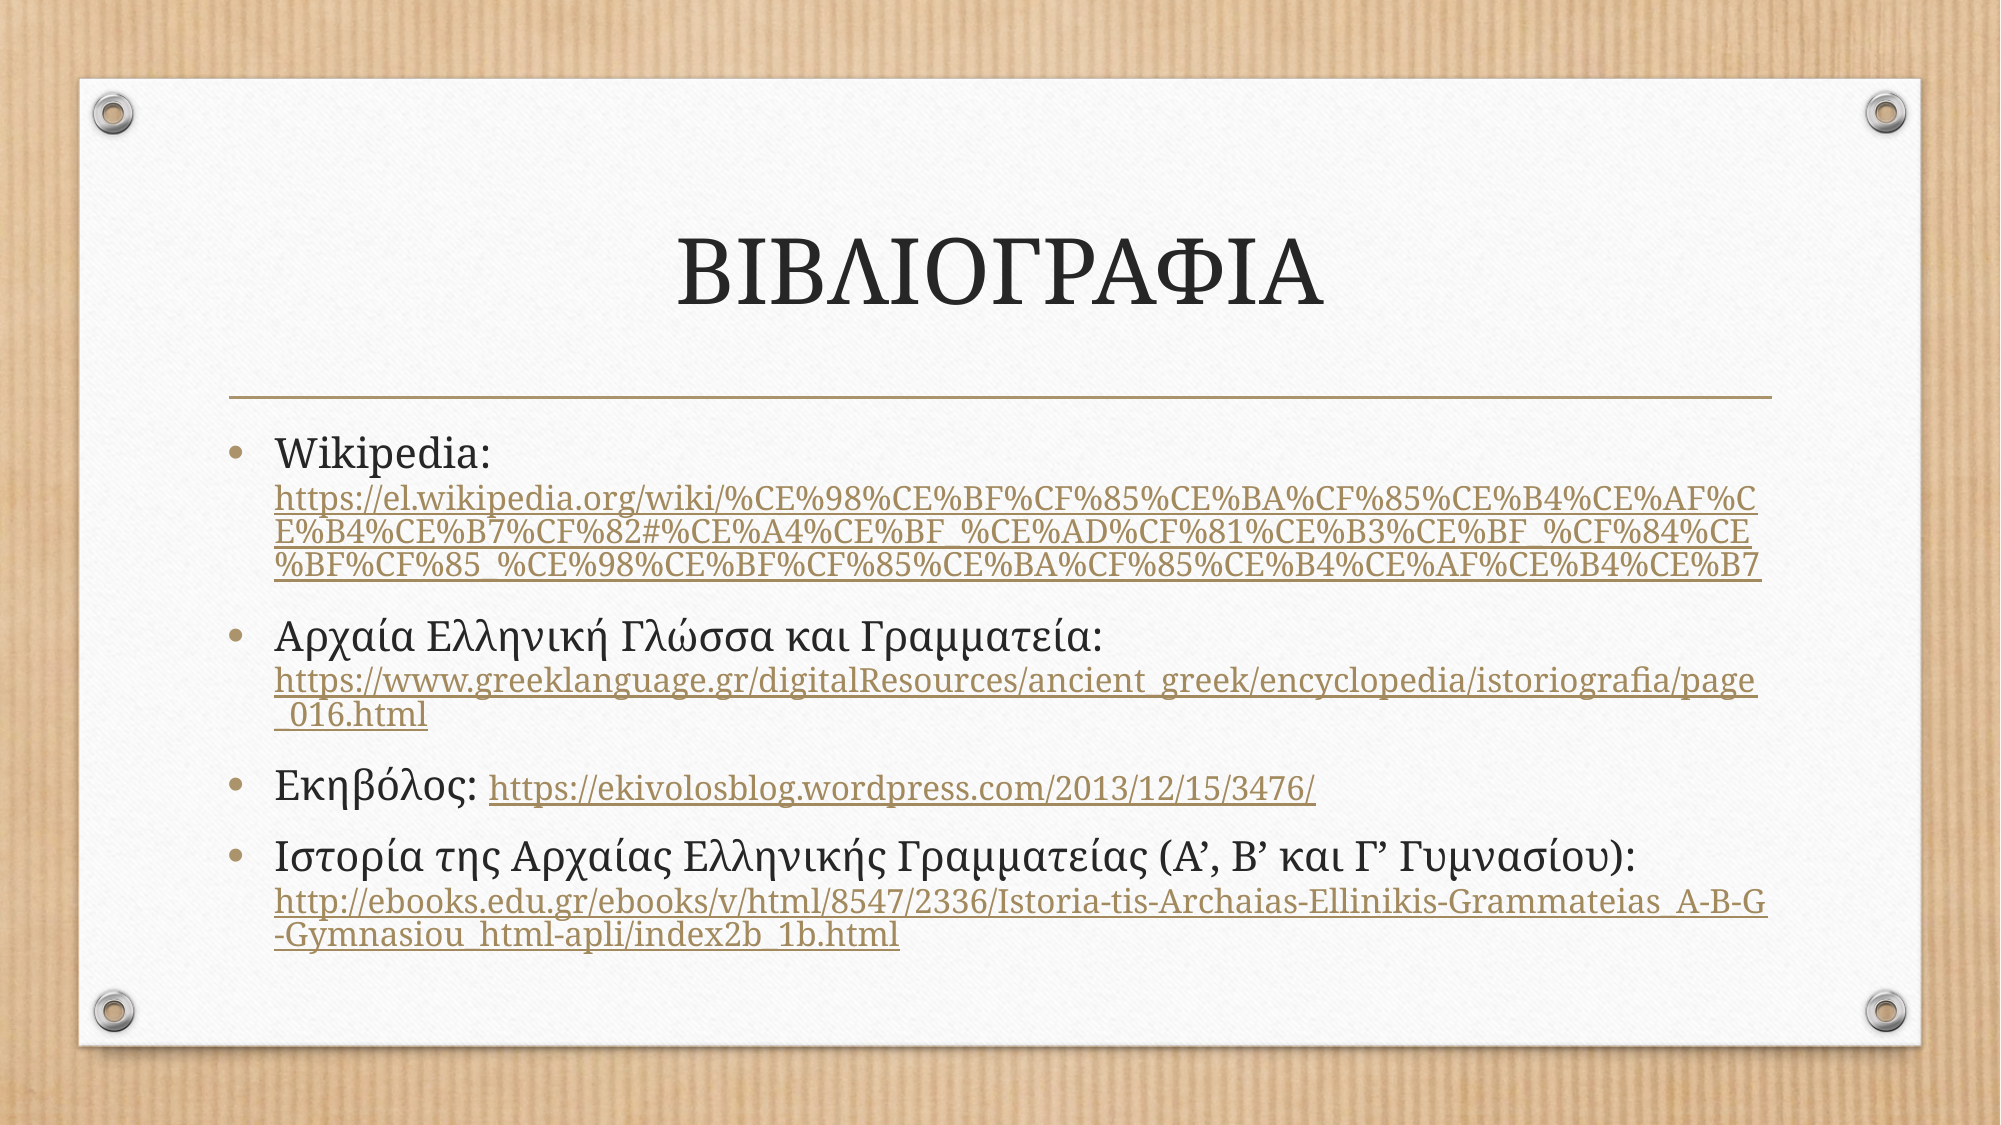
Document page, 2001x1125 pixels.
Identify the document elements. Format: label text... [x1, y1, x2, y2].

picture [0, 0, 2001, 1125]
title ΒΙΒΛΙΟΓΡΑΦΙΑ [212, 161, 1788, 375]
list Wikipedia: https://el.wikipedia.org/wiki/%CE%98%CE%BF%CF%85%CE%BA%CF%85%CE%B4%CE%AF%CE%B4%CE%B7%CF%82#%CE%A4%CE%BF_%CE%AD%CF%81%CE%B3%CE%BF_%CF%84%CE%BF%CF%85_%CE%98%CE%BF%CF%85%CE%BA%CF%85%CE%B4%CE%AF%CE%B4%CE%B7 Αρχαία Ελληνική Γλώσσα και Γραμματεία: https://www.greeklanguage.gr/digitalResources/ancient_greek/encyclopedia/istoriografia/page_016.html Εκηβόλος: https://ekivolosblog.wordpress.com/2013/12/15/3476/ Ιστορία της Αρχαίας Ελληνικής Γραμματείας (Α’, Β’ και Γ’ Γυμνασίου): http://ebooks.edu.gr/ebooks/v/html/8547/2336/Istoria-tis-Archaias-Ellinikis-Grammateias_A-B-G-Gymnasiou_html-apli/index2b_1b.html [212, 419, 1788, 964]
